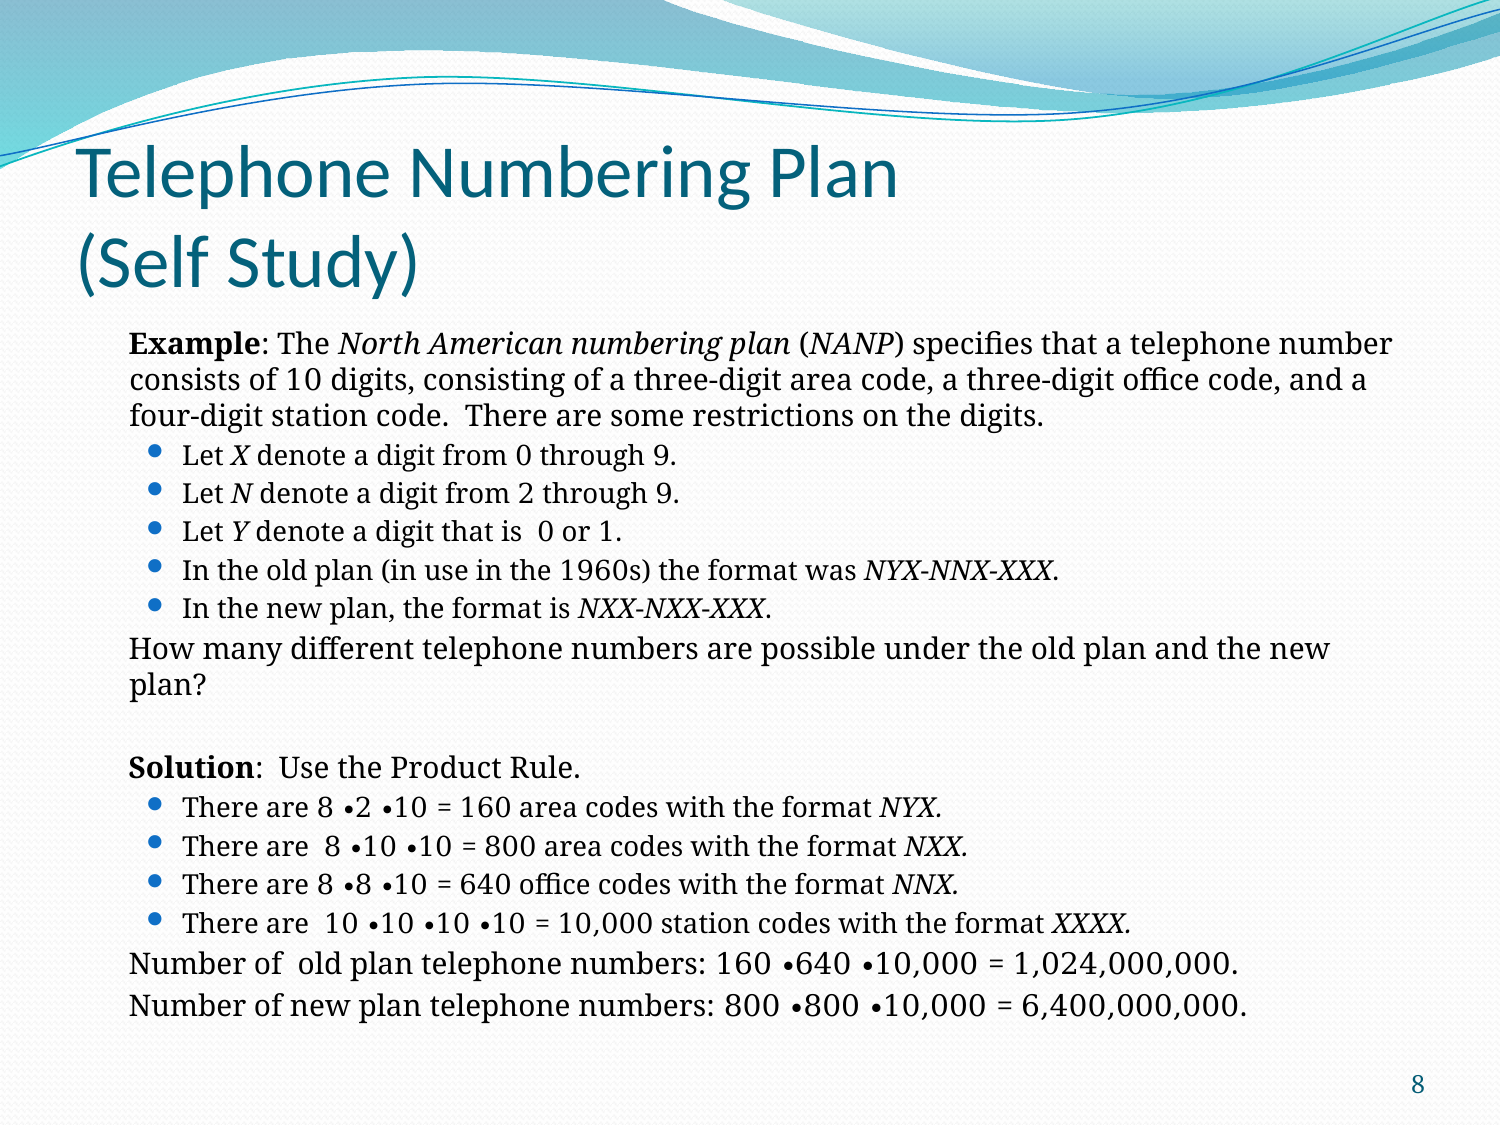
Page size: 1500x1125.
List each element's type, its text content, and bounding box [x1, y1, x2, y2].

list Example: The North American numbering plan (NANP) specifies that a telephone number consists of 10 digits, consisting of a three-digit area code, a three-digit office code, and a four-digit station code. There are some restrictions on the digits. Let X denote a digit from 0 through 9. Let N denote a digit from 2 through 9. Let Y denote a digit that is 0 or 1. In the old plan (in use in the 1960s) the format was NYX-NNX-XXX. In the new plan, the format is NXX-NXX-XXX. How many different telephone numbers are possible under the old plan and the new plan? Solution: Use the Product Rule. There are 8 ∙2 ∙10 = 160 area codes with the format NYX. There are 8 ∙10 ∙10 = 800 area codes with the format NXX. There are 8 ∙8 ∙10 = 640 office codes with the format NNX. There are 10 ∙10 ∙10 ∙10 = 10,000 station codes with the format XXXX. Number of old plan telephone numbers: 160 ∙640 ∙10,000 = 1,024,000,000. Number of new plan telephone numbers: 800 ∙800 ∙10,000 = 6,400,000,000. [75, 317, 1425, 1038]
title Telephone Numbering Plan (Self Study) [75, 115, 1425, 303]
slide_number 8 [1299, 1042, 1425, 1103]
